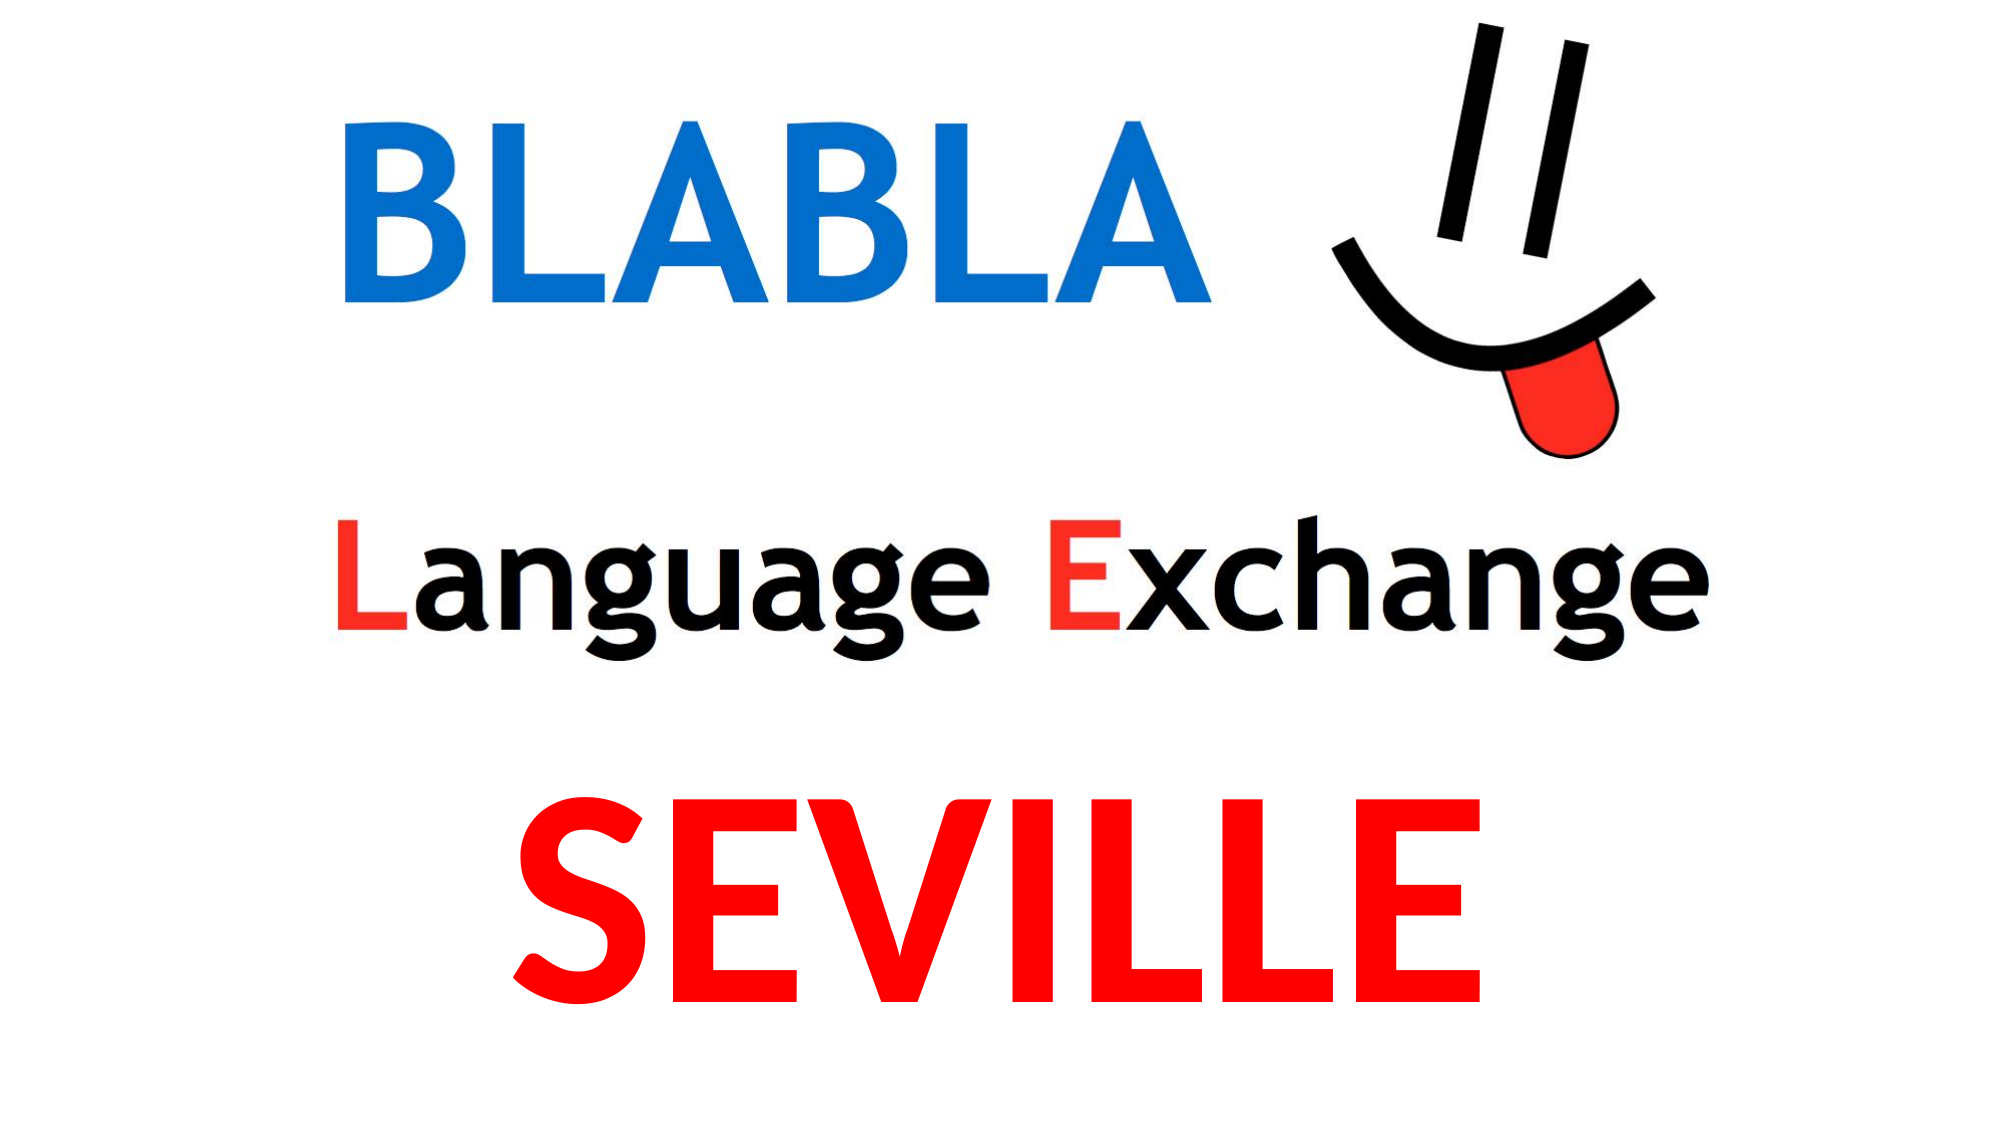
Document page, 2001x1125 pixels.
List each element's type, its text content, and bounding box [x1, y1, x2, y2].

picture [296, 0, 1739, 684]
text_box SEVILLE [0, 683, 2000, 1073]
